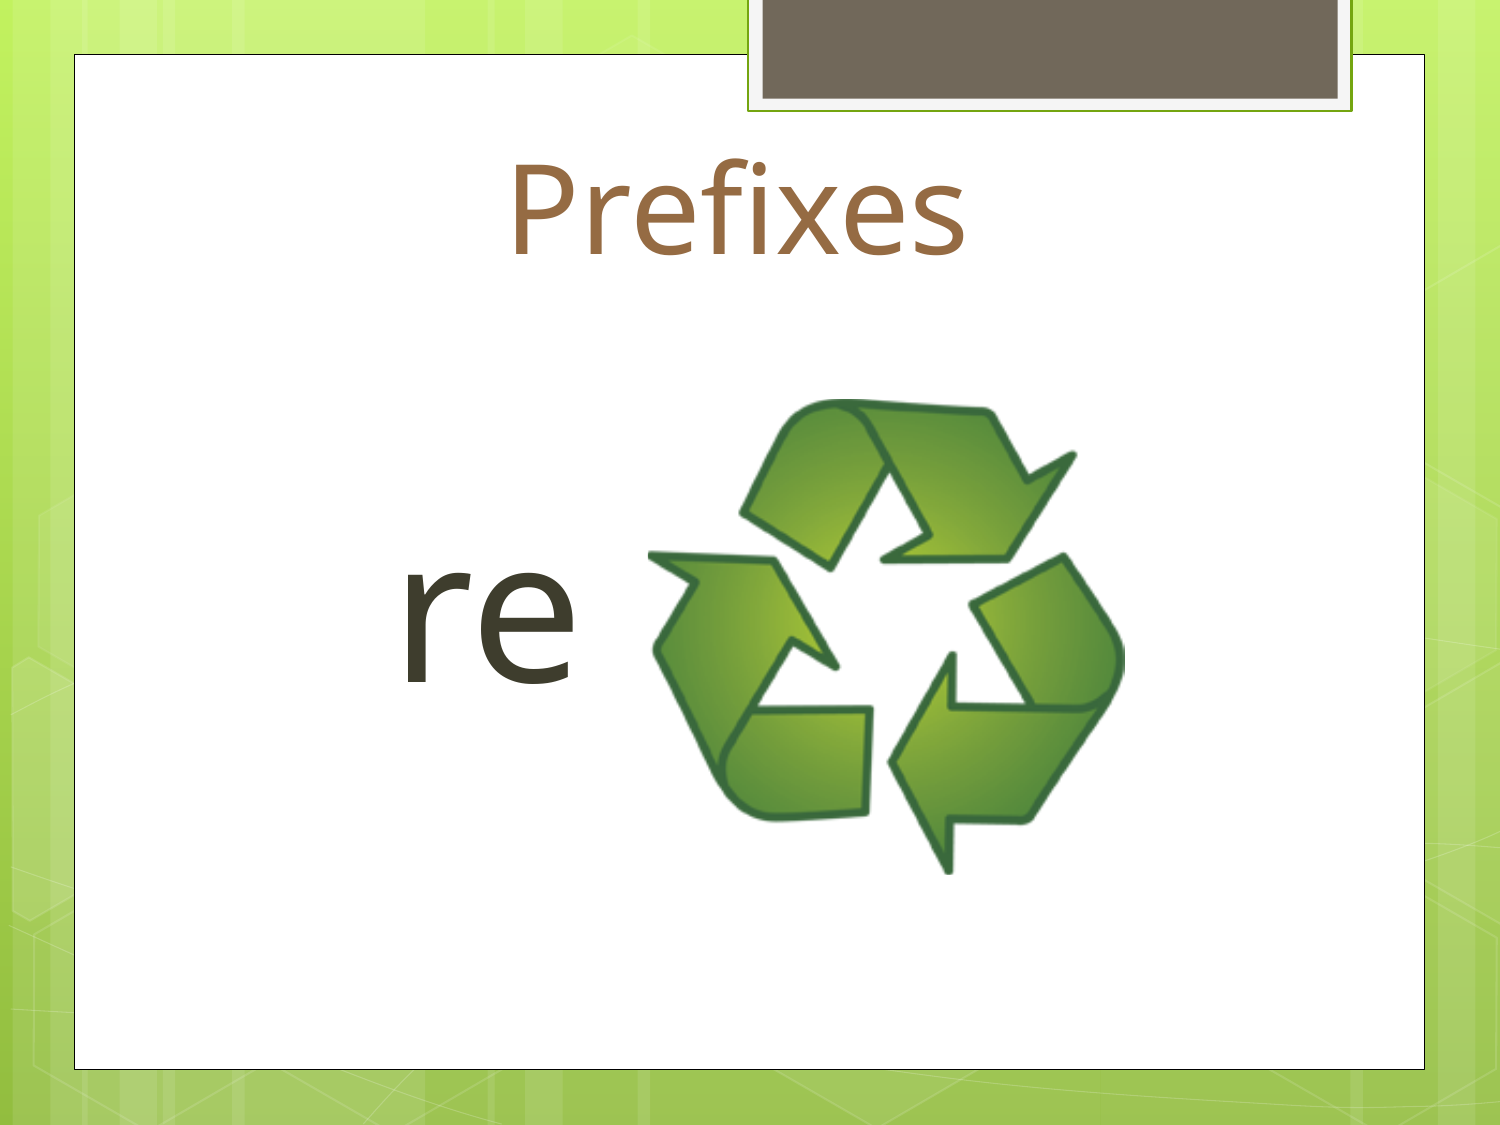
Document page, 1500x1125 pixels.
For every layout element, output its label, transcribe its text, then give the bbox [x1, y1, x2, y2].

title Prefixes [62, 99, 1413, 288]
picture [647, 399, 1126, 876]
list re [272, 474, 641, 788]
